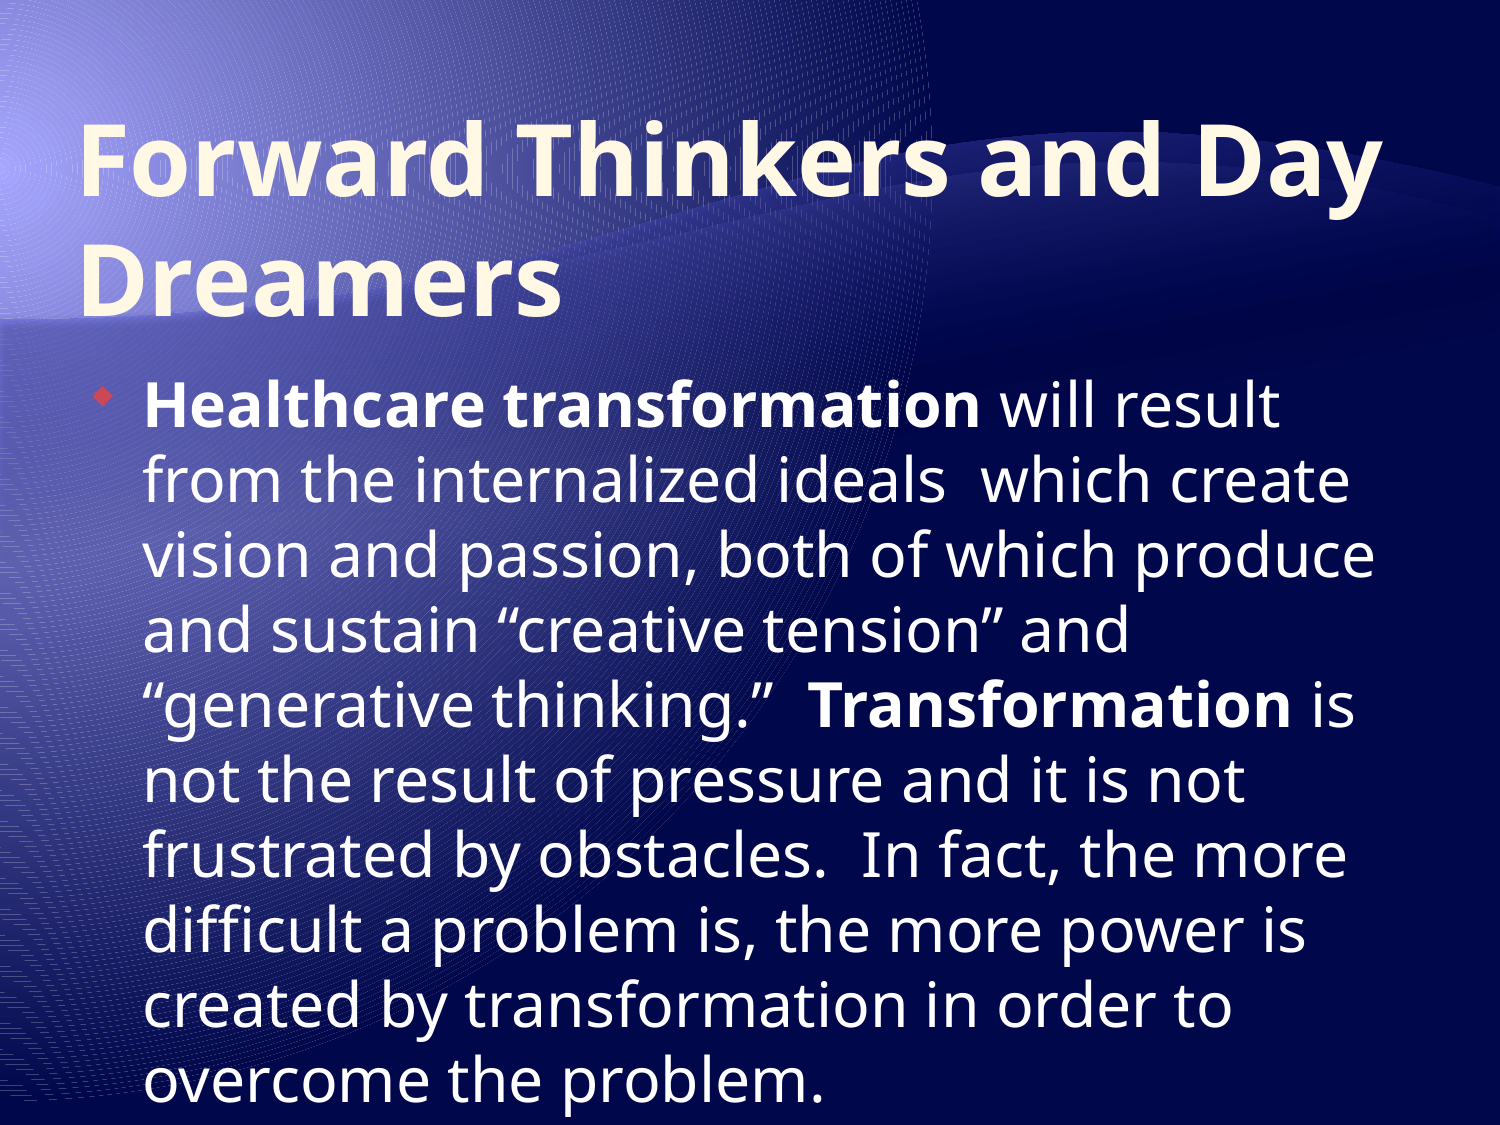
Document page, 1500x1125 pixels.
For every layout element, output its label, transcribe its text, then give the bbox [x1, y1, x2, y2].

list Healthcare transformation will result from the internalized ideals which create vision and passion, both of which produce and sustain “creative tension” and “generative thinking.” Transformation is not the result of pressure and it is not frustrated by obstacles. In fact, the more difficult a problem is, the more power is created by transformation in order to overcome the problem. [74, 357, 1426, 1033]
title Forward Thinkers and Day Dreamers [75, 87, 1425, 338]
